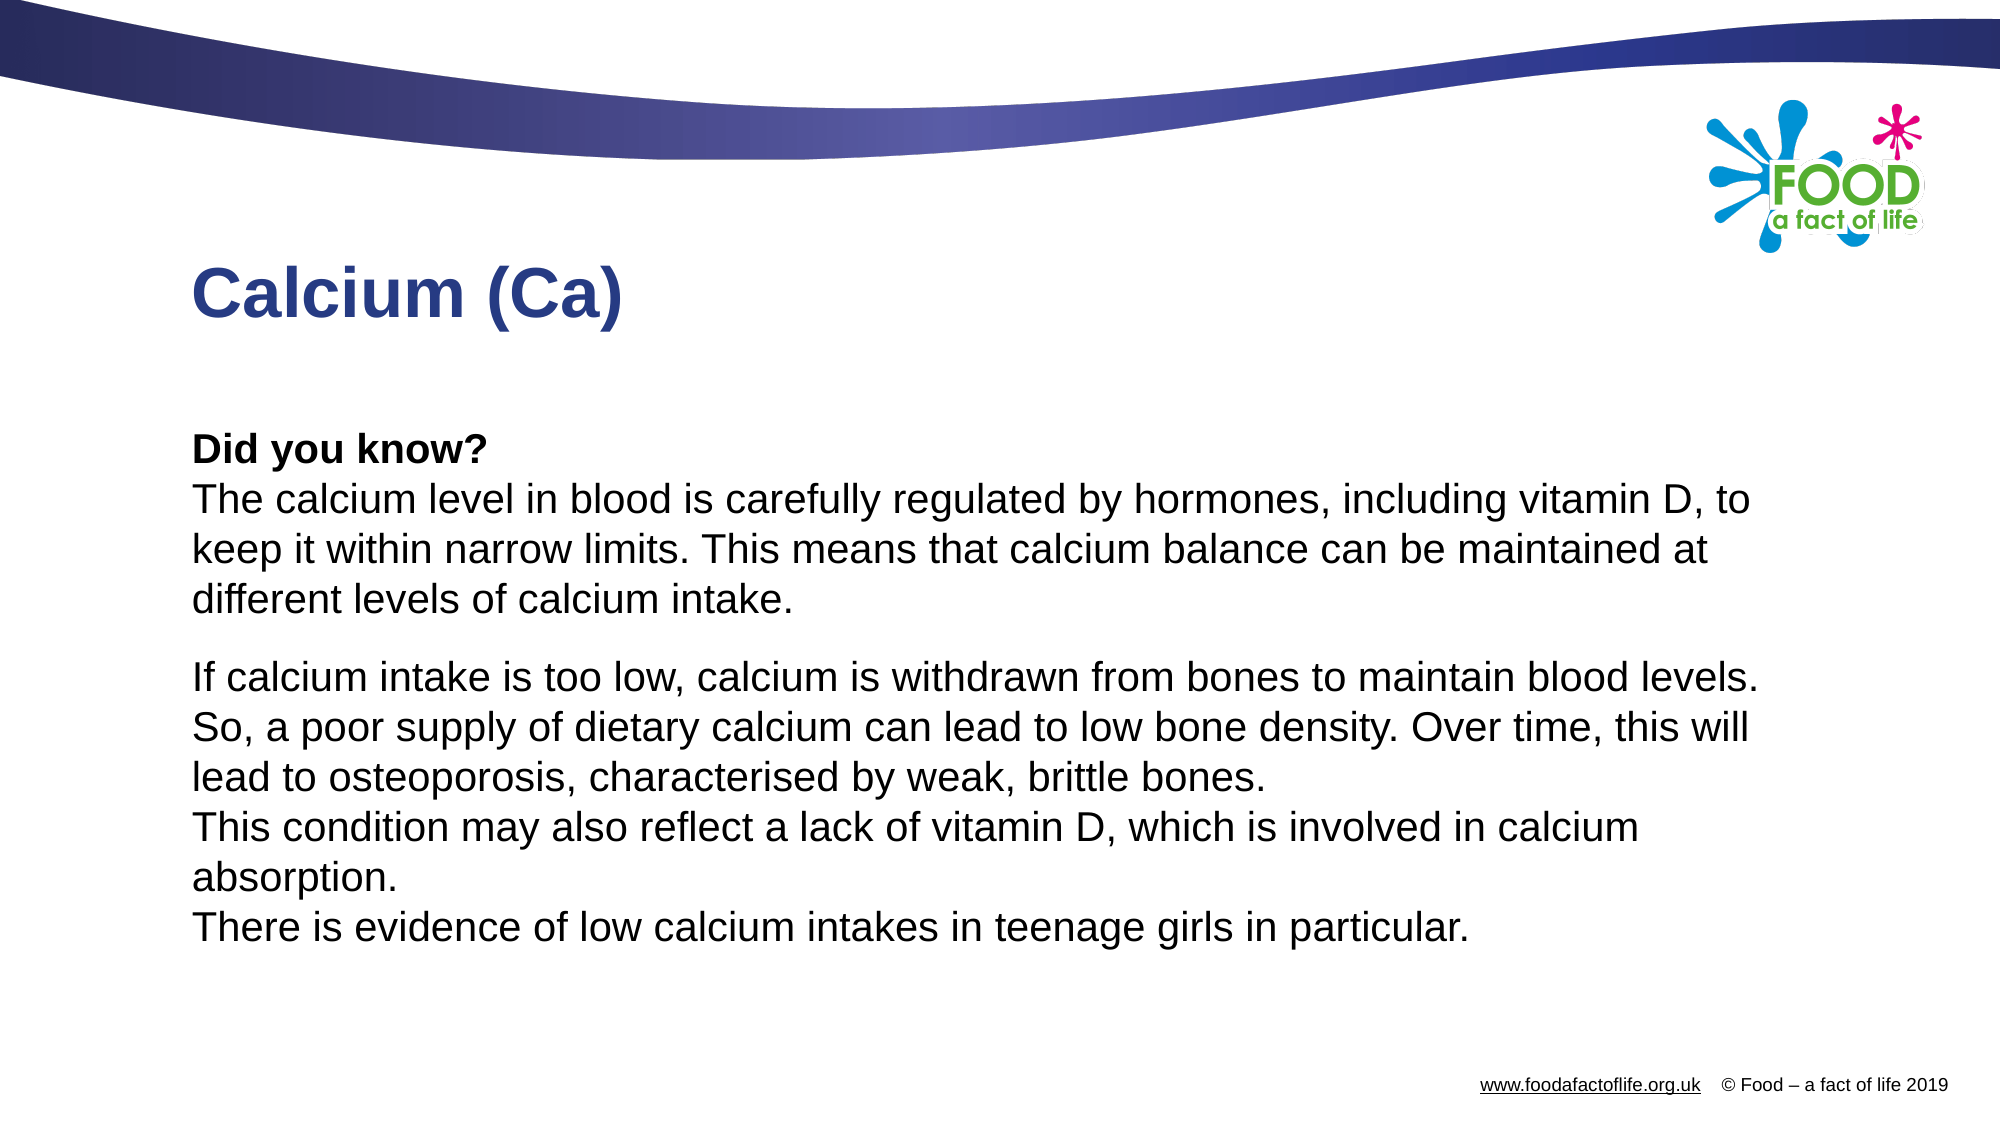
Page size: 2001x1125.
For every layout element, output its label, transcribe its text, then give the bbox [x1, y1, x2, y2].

subtitle Did you know? The calcium level in blood is carefully regulated by hormones, including vitamin D, to keep it within narrow limits. This means that calcium balance can be maintained at different levels of calcium intake. If calcium intake is too low, calcium is withdrawn from bones to maintain blood levels. So, a poor supply of dietary calcium can lead to low bone density. Over time, this will lead to osteoporosis, characterised by weak, brittle bones. This condition may also reflect a lack of vitamin D, which is involved in calcium absorption. There is evidence of low calcium intakes in teenage girls in particular. [191, 421, 1787, 1013]
title Calcium (Ca) [191, 256, 1787, 375]
picture [0, 0, 2000, 1125]
